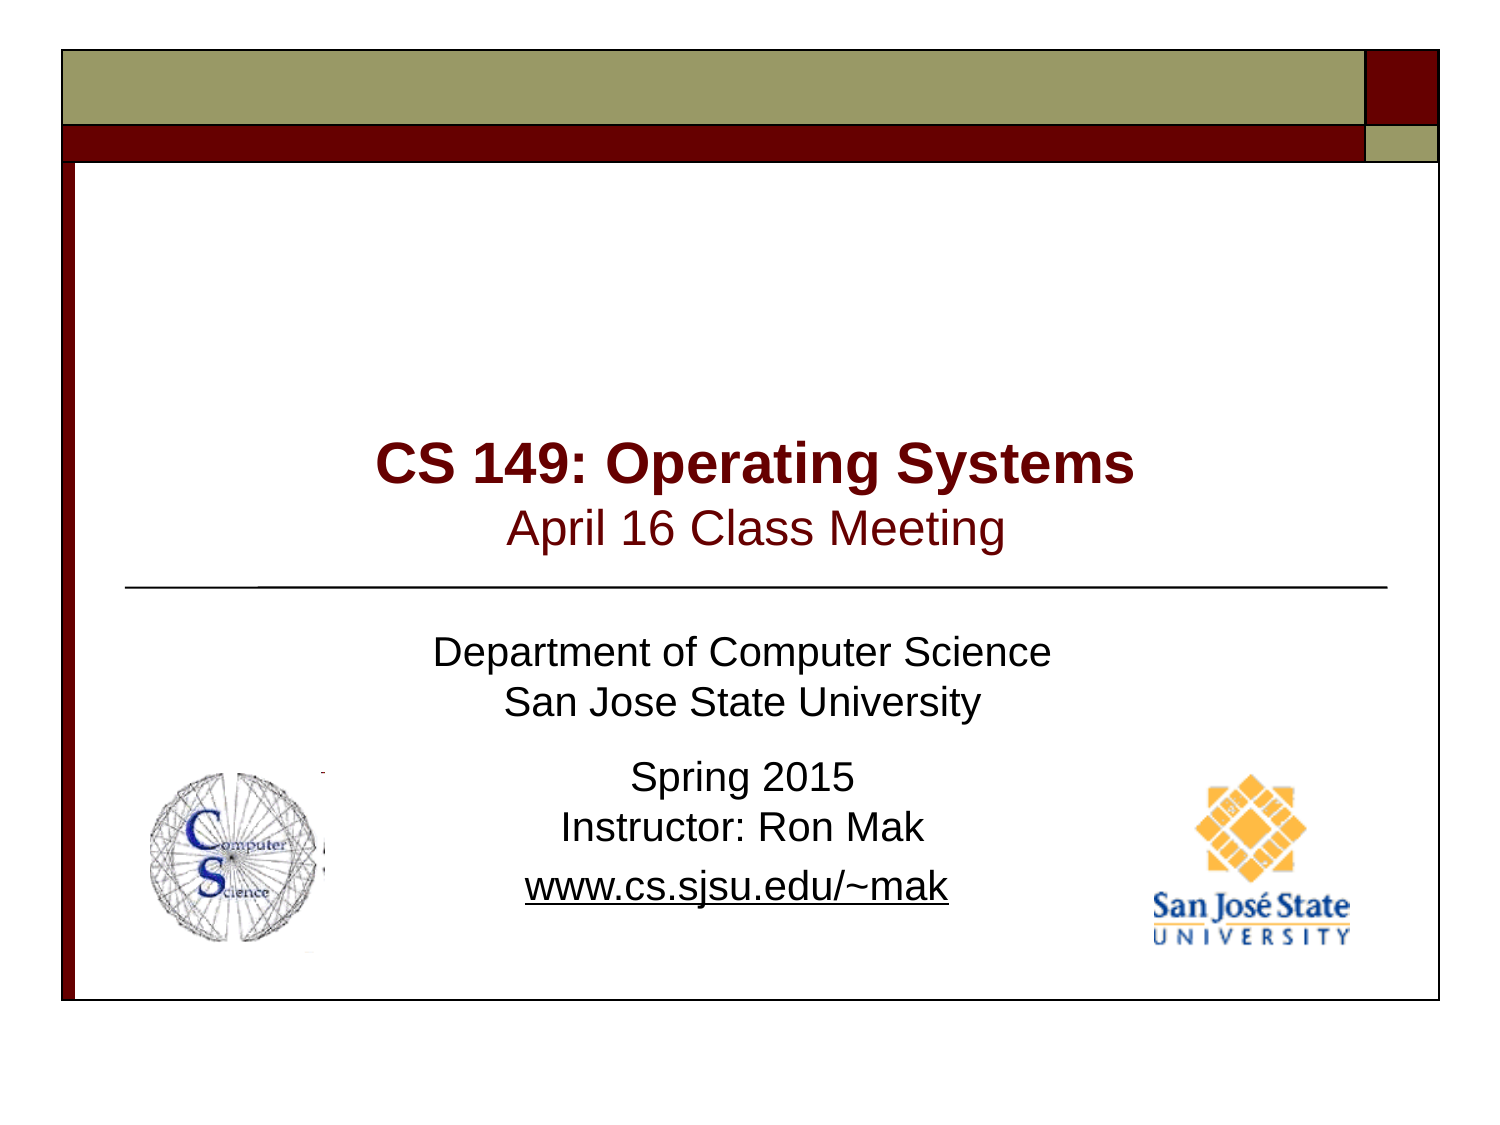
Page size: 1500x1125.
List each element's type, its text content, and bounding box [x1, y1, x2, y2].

picture [149, 772, 326, 953]
picture [1154, 768, 1351, 953]
subtitle Department of Computer Science San Jose State University Spring 2015 Instructor: Ron Mak www.cs.sjsu.edu/~mak [345, 617, 1141, 983]
title CS 149: Operating Systems April 16 Class Meeting [125, 224, 1388, 563]
